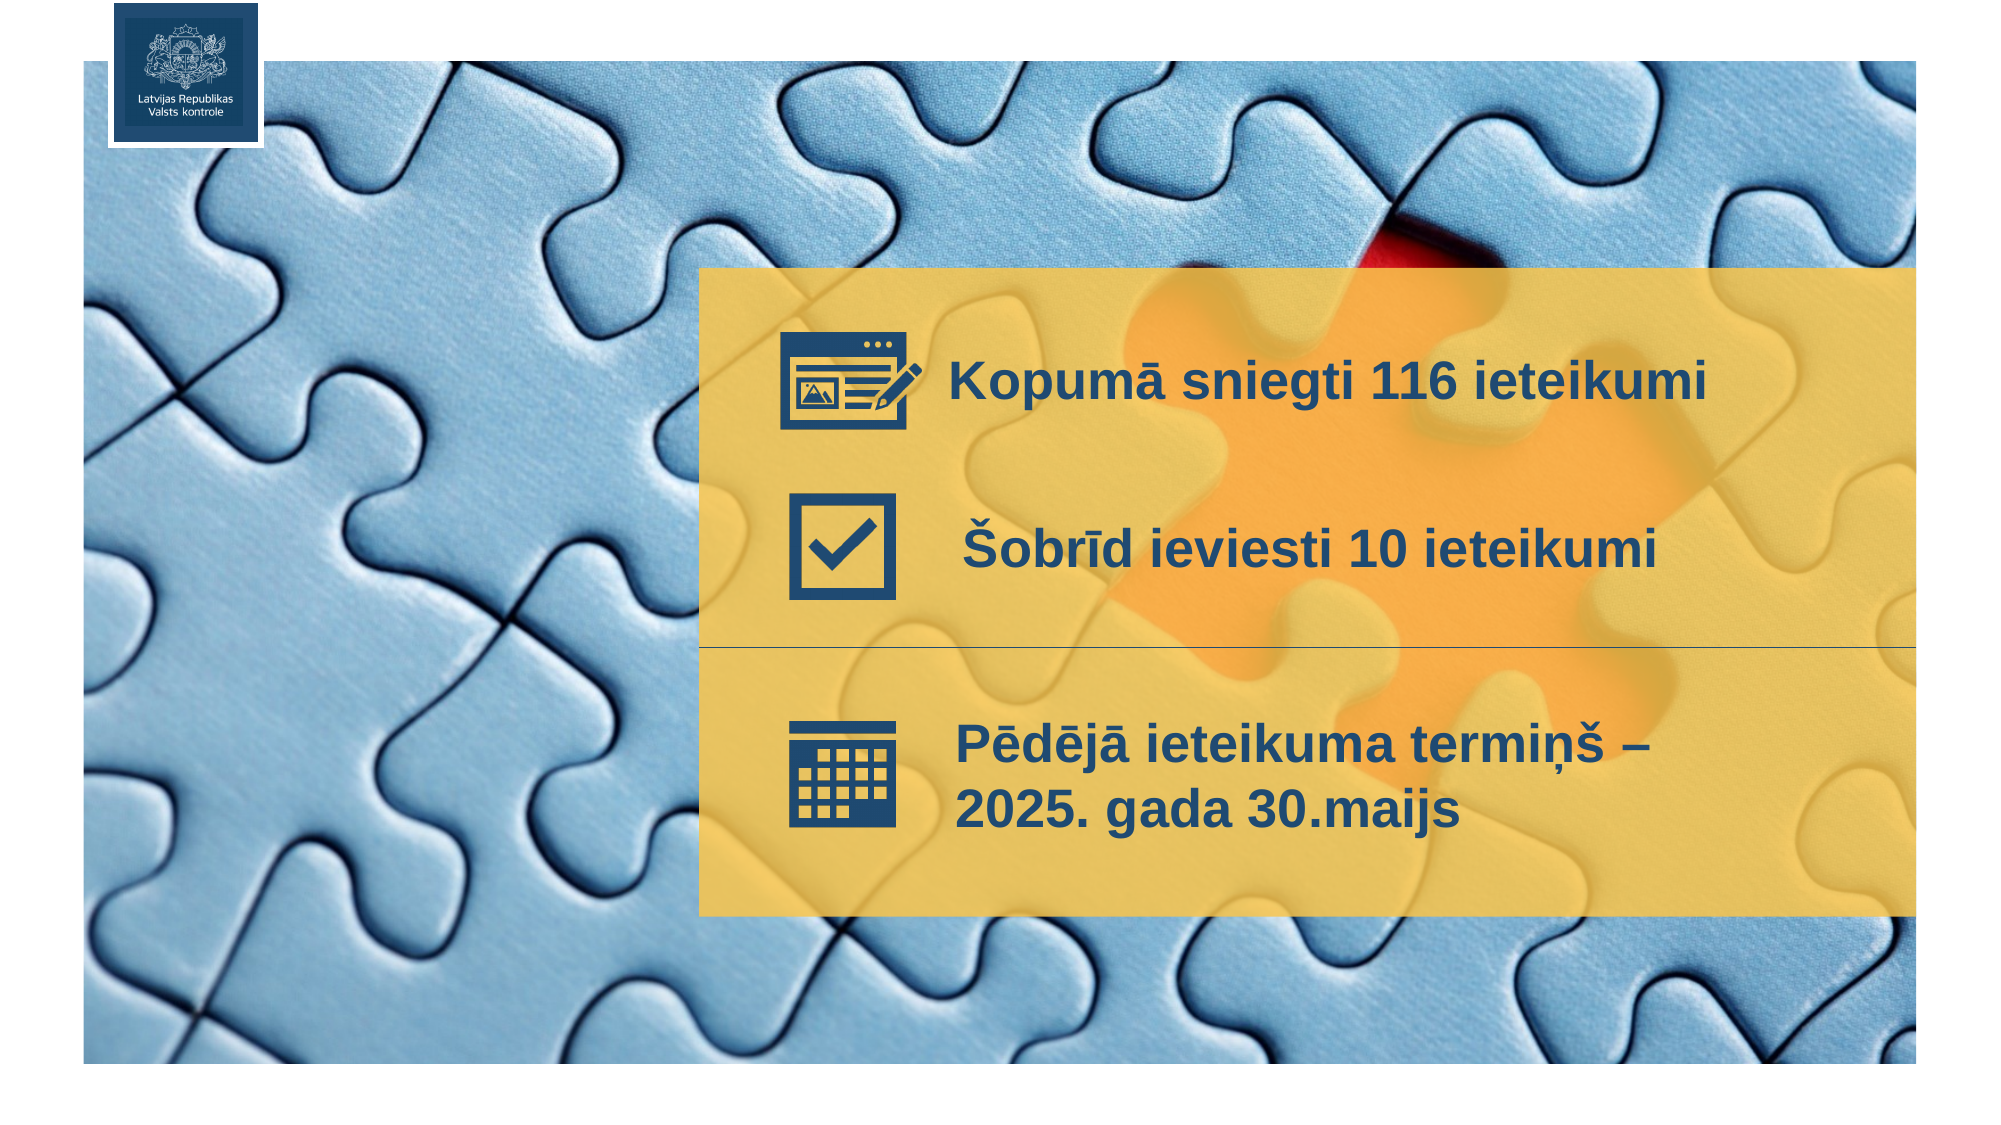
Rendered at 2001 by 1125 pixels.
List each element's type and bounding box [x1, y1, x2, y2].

picture [83, 61, 1917, 1064]
text_box [110, 0, 262, 145]
